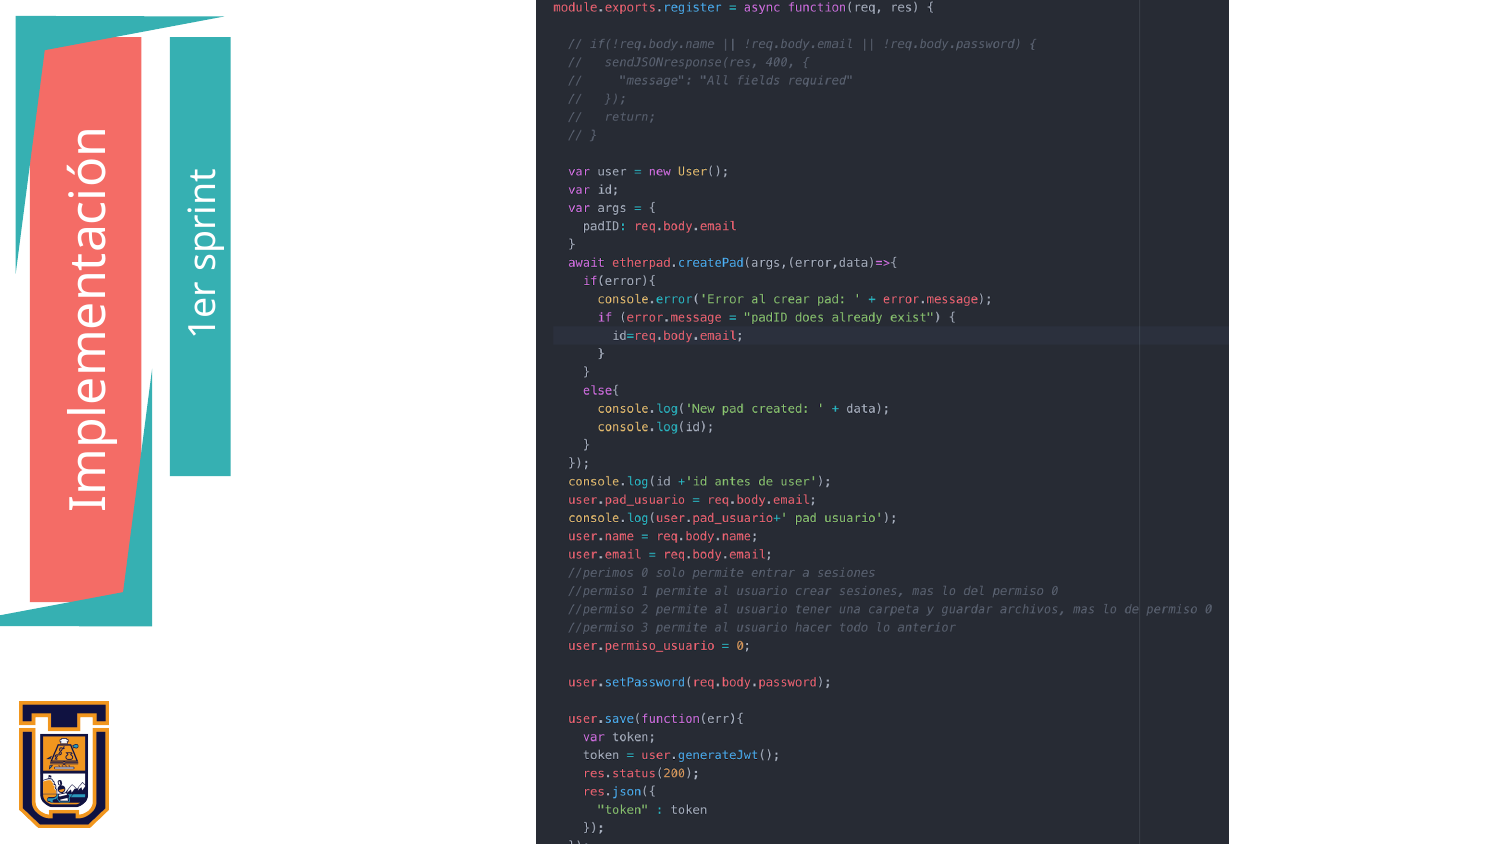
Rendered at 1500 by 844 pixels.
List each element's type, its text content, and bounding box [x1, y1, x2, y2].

text_box 1er sprint [169, 64, 230, 445]
picture [536, 0, 1229, 844]
text_box [0, 368, 154, 628]
text_box [169, 36, 232, 477]
text_box [29, 36, 142, 603]
picture [19, 701, 109, 828]
text_box [14, 14, 225, 274]
text_box Implementación [47, 85, 123, 554]
